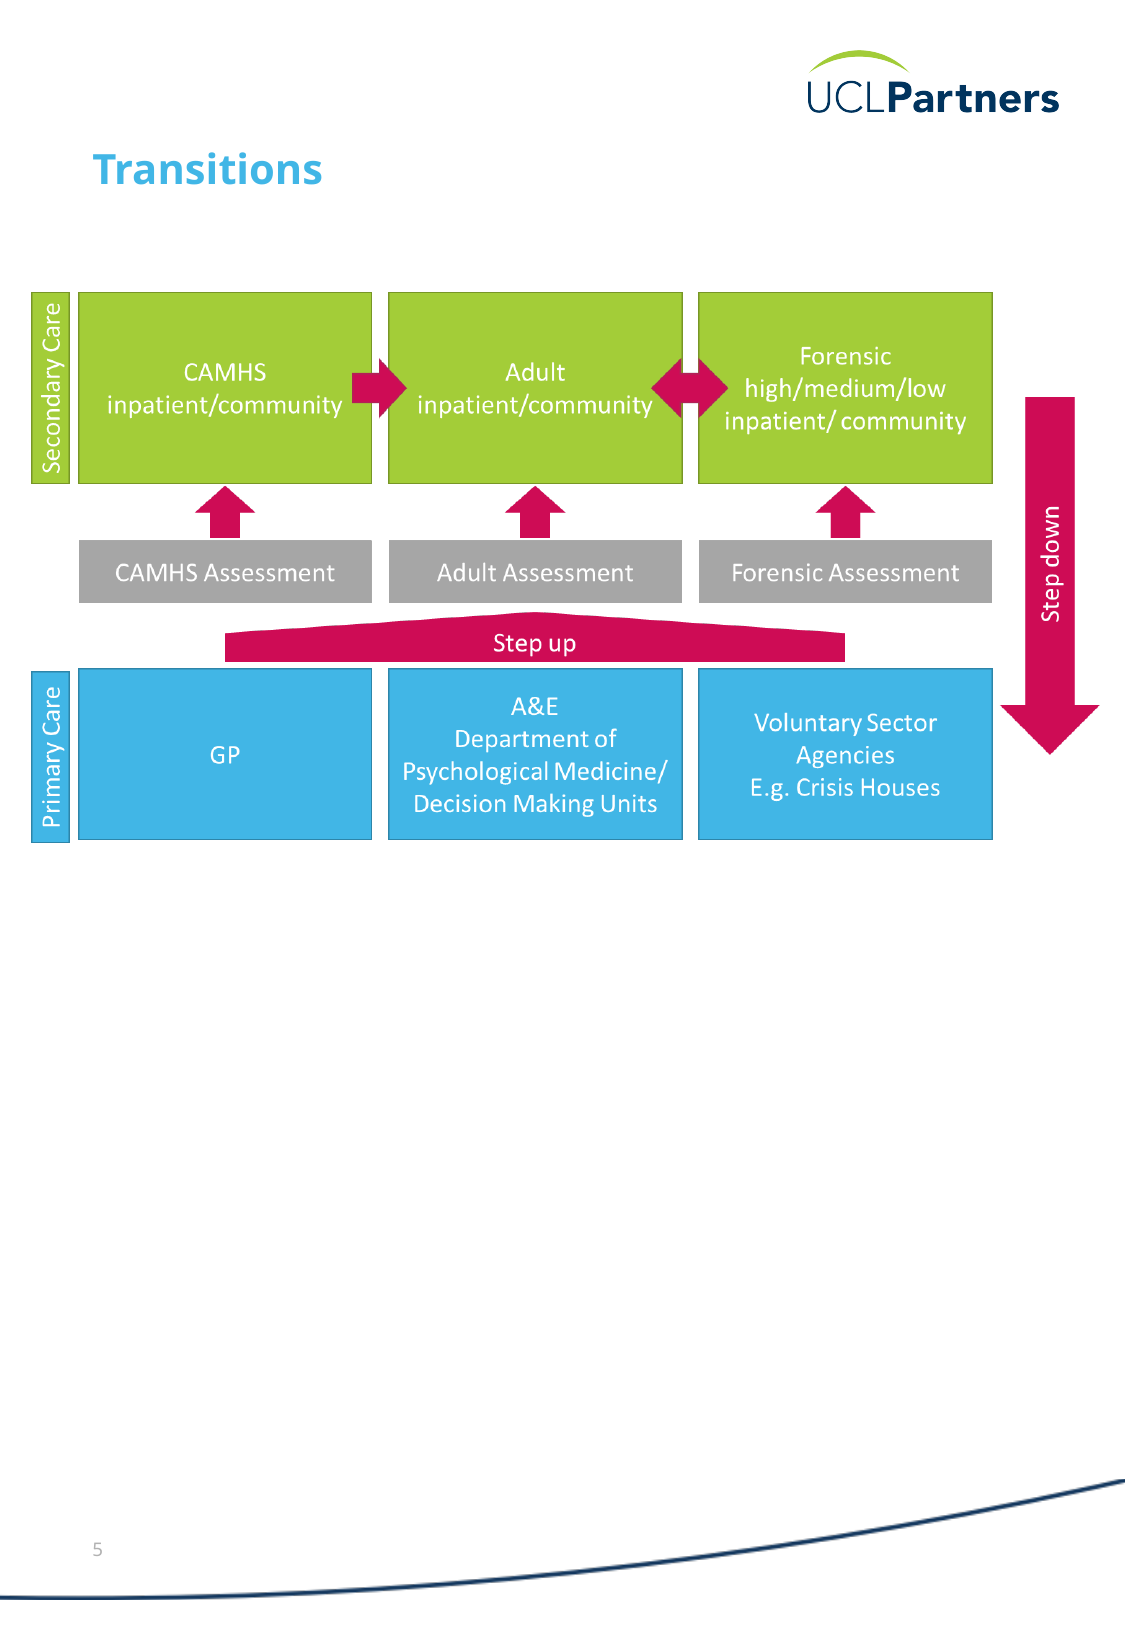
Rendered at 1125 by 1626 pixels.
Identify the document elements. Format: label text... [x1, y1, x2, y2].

slide_number 5 [77, 1507, 331, 1594]
picture [808, 50, 1059, 113]
title Transitions [77, 127, 1048, 215]
picture [25, 285, 1100, 845]
